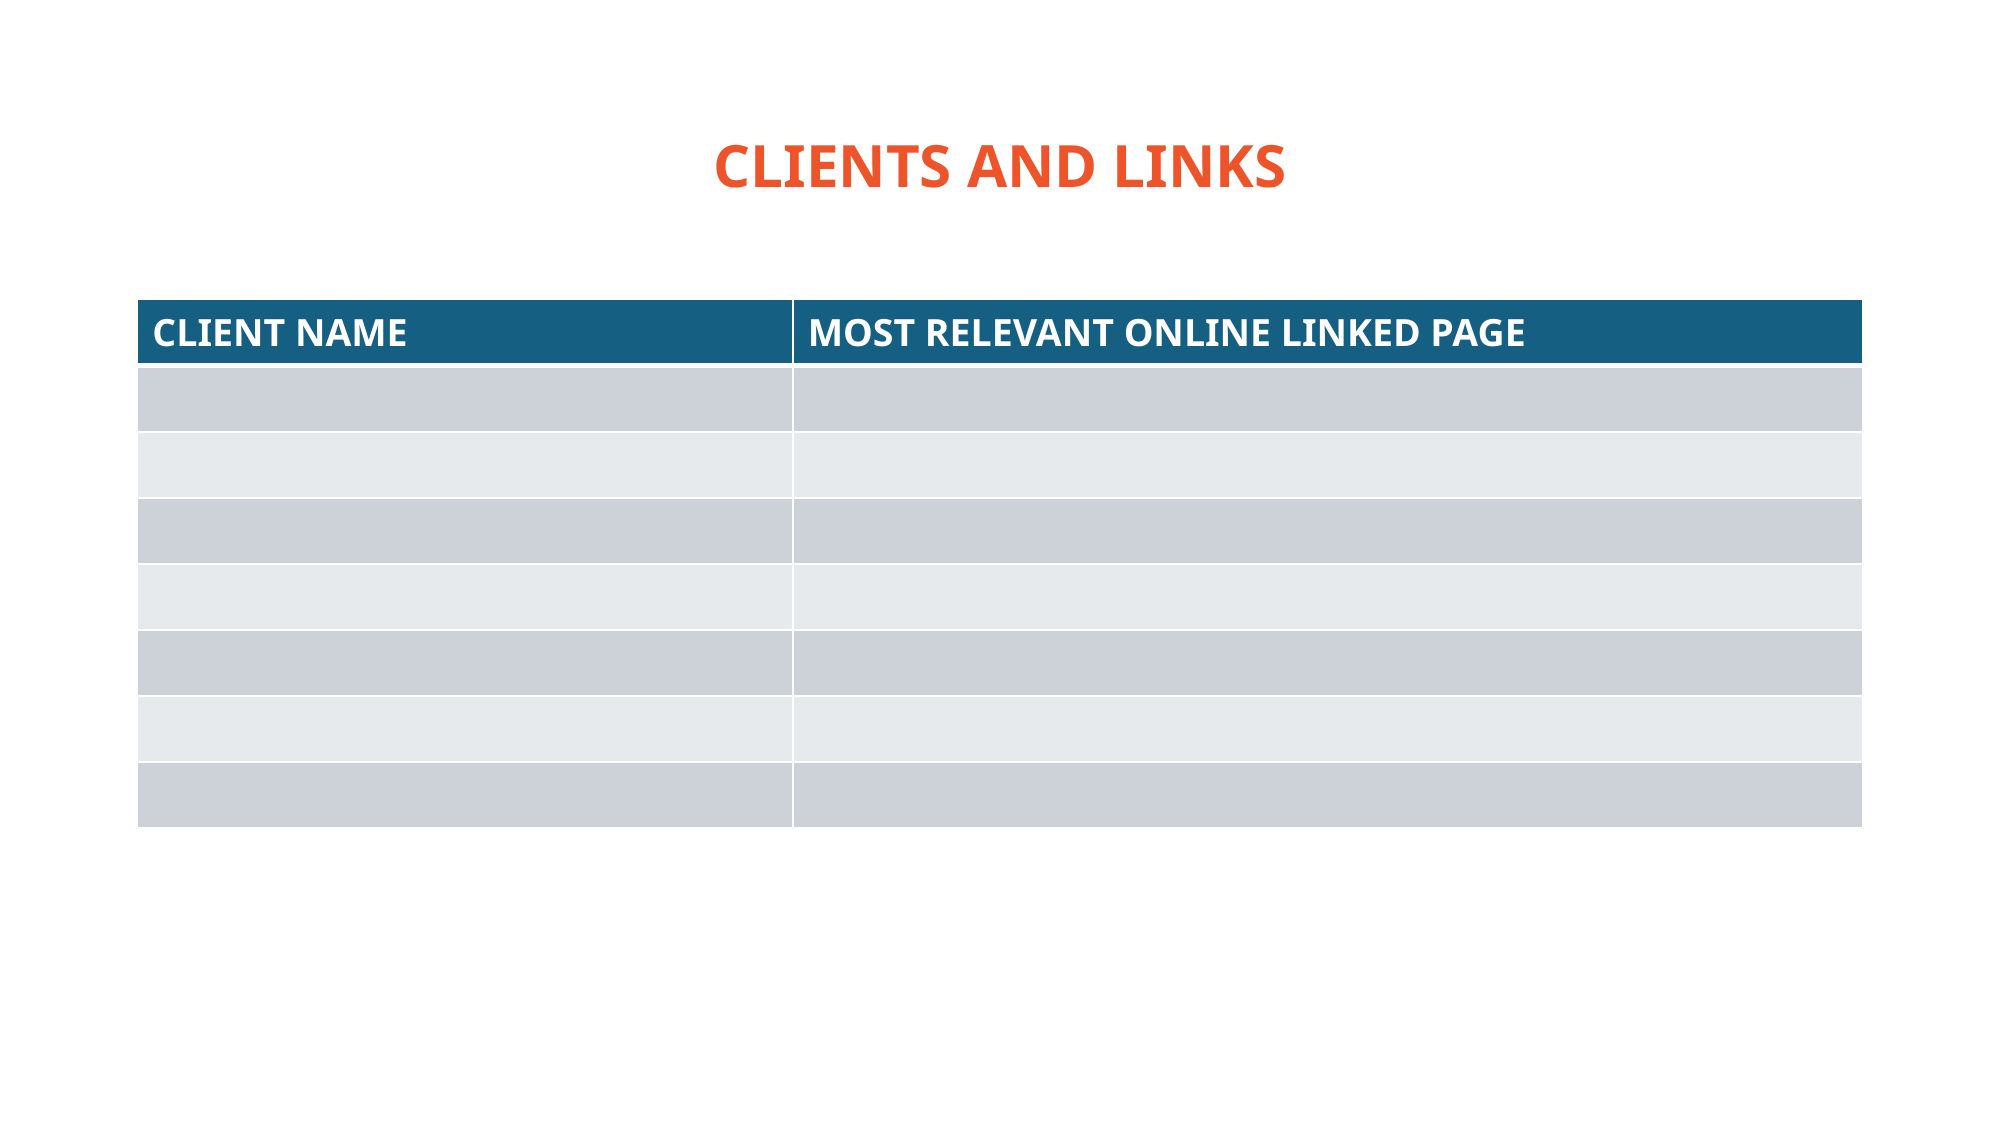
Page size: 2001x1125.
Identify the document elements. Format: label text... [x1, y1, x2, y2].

table_cell [138, 697, 792, 761]
table_cell [138, 433, 792, 497]
table_cell [138, 631, 792, 695]
table_cell [794, 433, 1862, 497]
table_header CLIENT NAME [138, 300, 792, 363]
table_cell [138, 763, 792, 827]
table_cell [794, 763, 1862, 827]
table_cell [138, 499, 792, 563]
title CLIENTS AND LINKS [137, 59, 1863, 278]
table_cell [794, 499, 1862, 563]
table_cell [794, 697, 1862, 761]
table_cell [794, 631, 1862, 695]
table_cell [794, 368, 1862, 431]
table_cell [138, 565, 792, 629]
table_header MOST RELEVANT ONLINE LINKED PAGE [794, 300, 1862, 363]
table_cell [794, 565, 1862, 629]
table_cell [138, 368, 792, 431]
